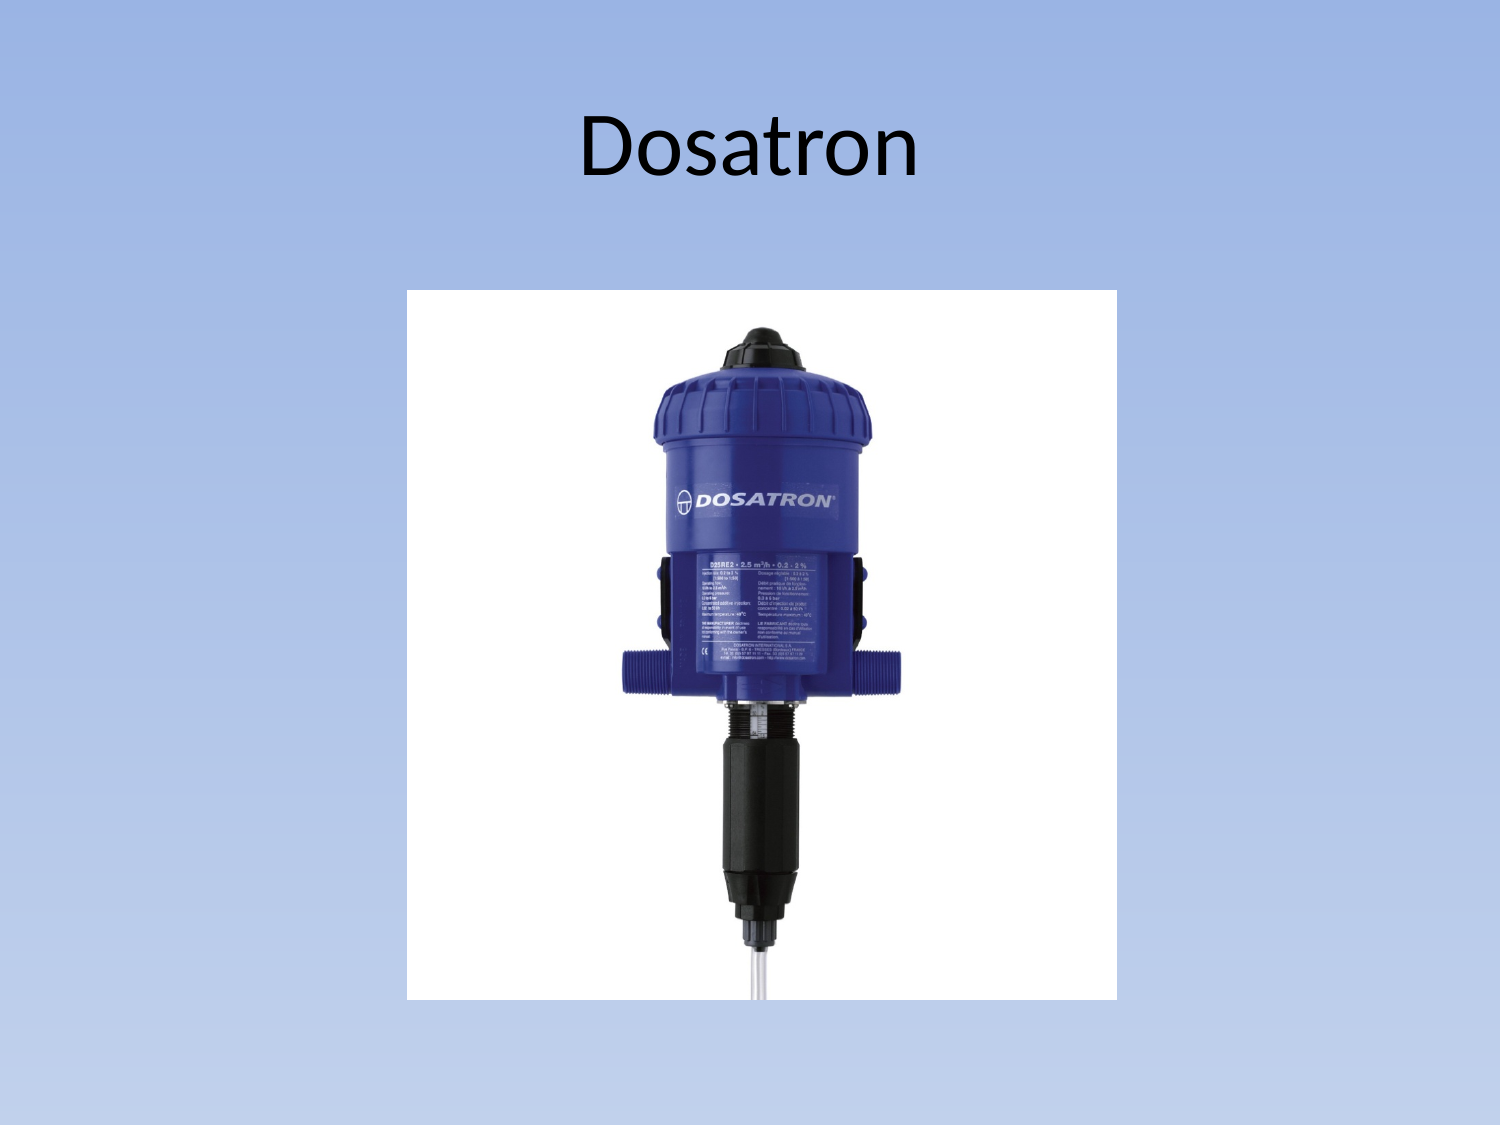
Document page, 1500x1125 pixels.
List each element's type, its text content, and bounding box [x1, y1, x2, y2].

picture [407, 290, 1117, 1000]
title Dosatron [75, 45, 1425, 233]
